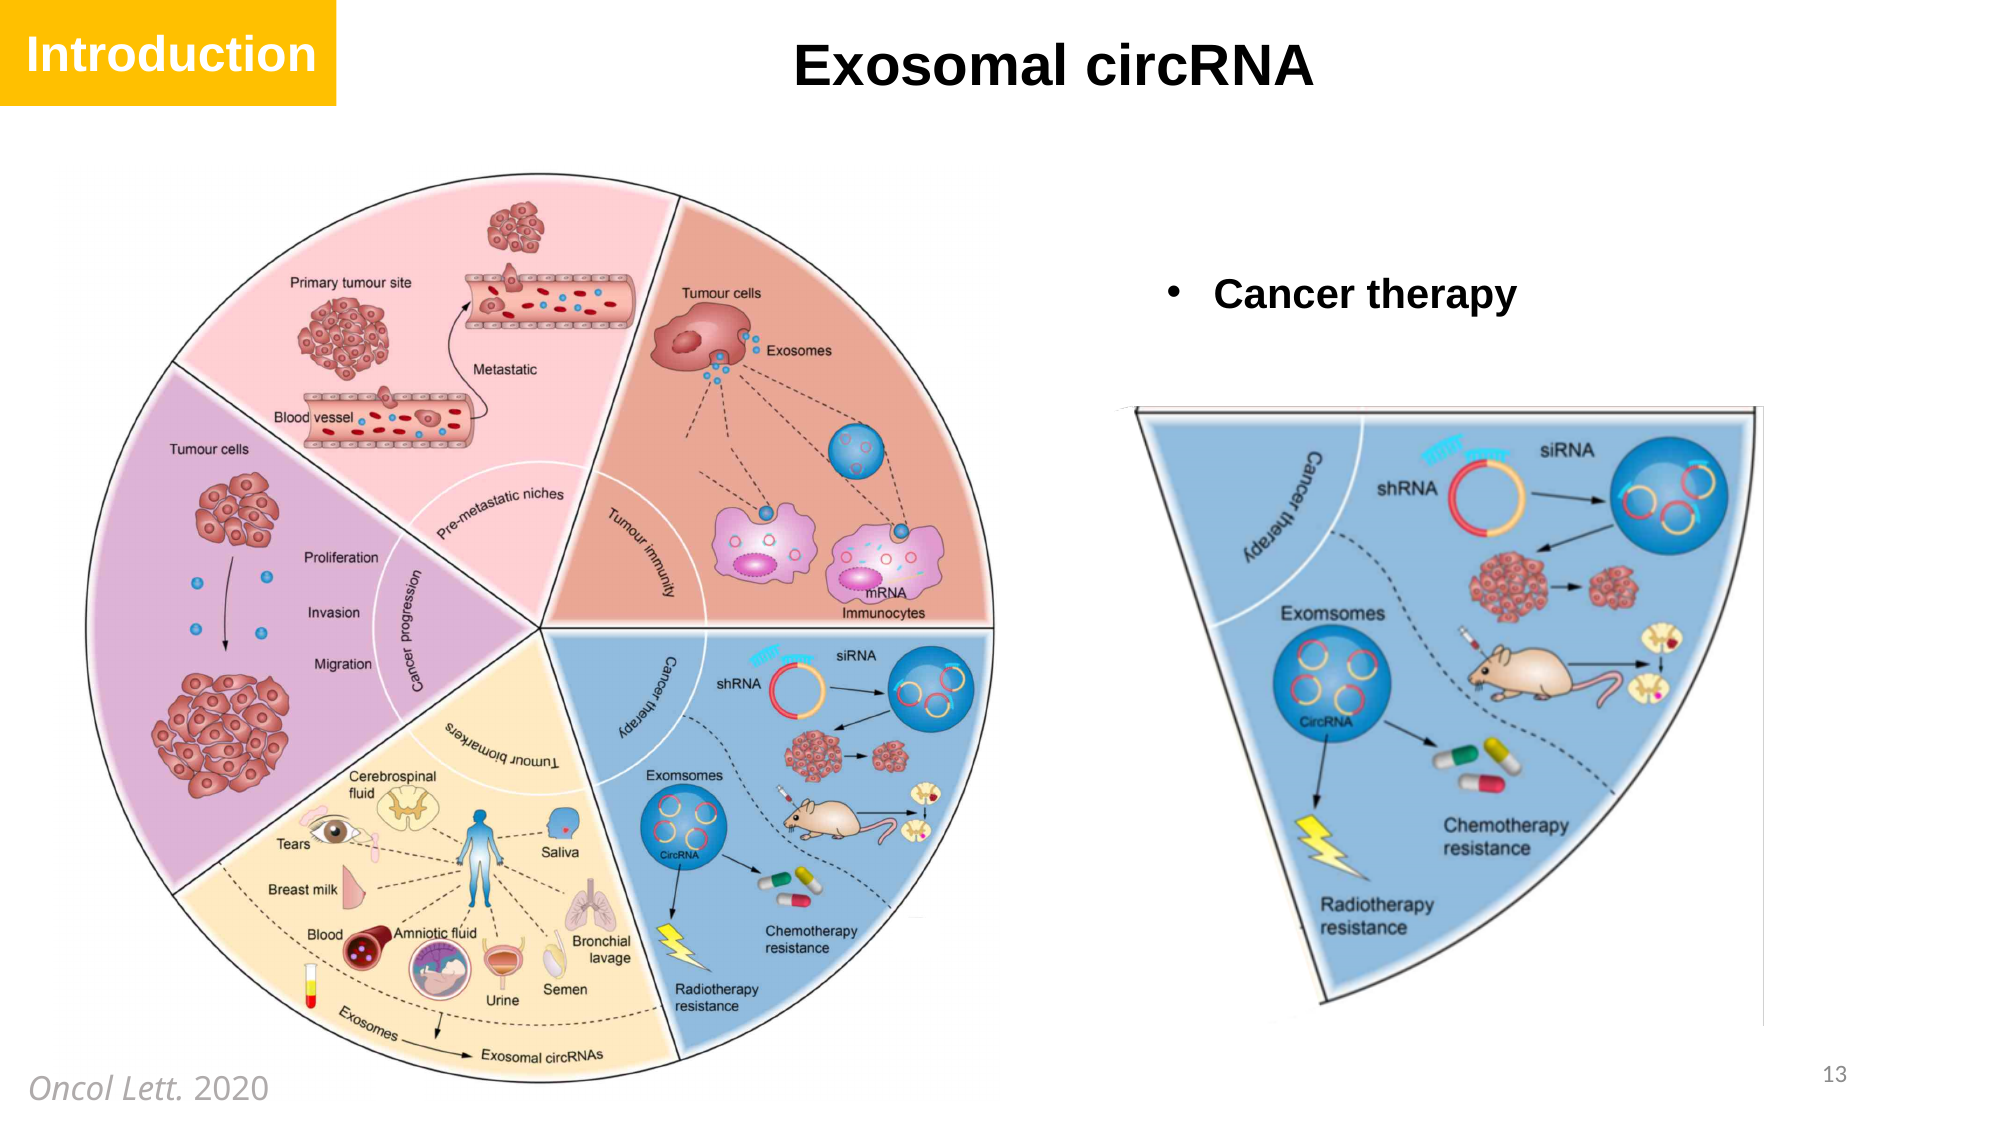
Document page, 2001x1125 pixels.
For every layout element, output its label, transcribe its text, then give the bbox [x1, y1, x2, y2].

text_box [0, 0, 337, 107]
text_box Oncol Lett. 2020 [12, 1059, 365, 1115]
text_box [29, 151, 1001, 1109]
text_box Exosomal circRNA [358, 20, 1751, 105]
slide_number 13 [1412, 1042, 1863, 1103]
text_box Introduction [11, 13, 348, 89]
text_box Cancer therapy [1151, 259, 1533, 324]
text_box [1114, 405, 1797, 1025]
